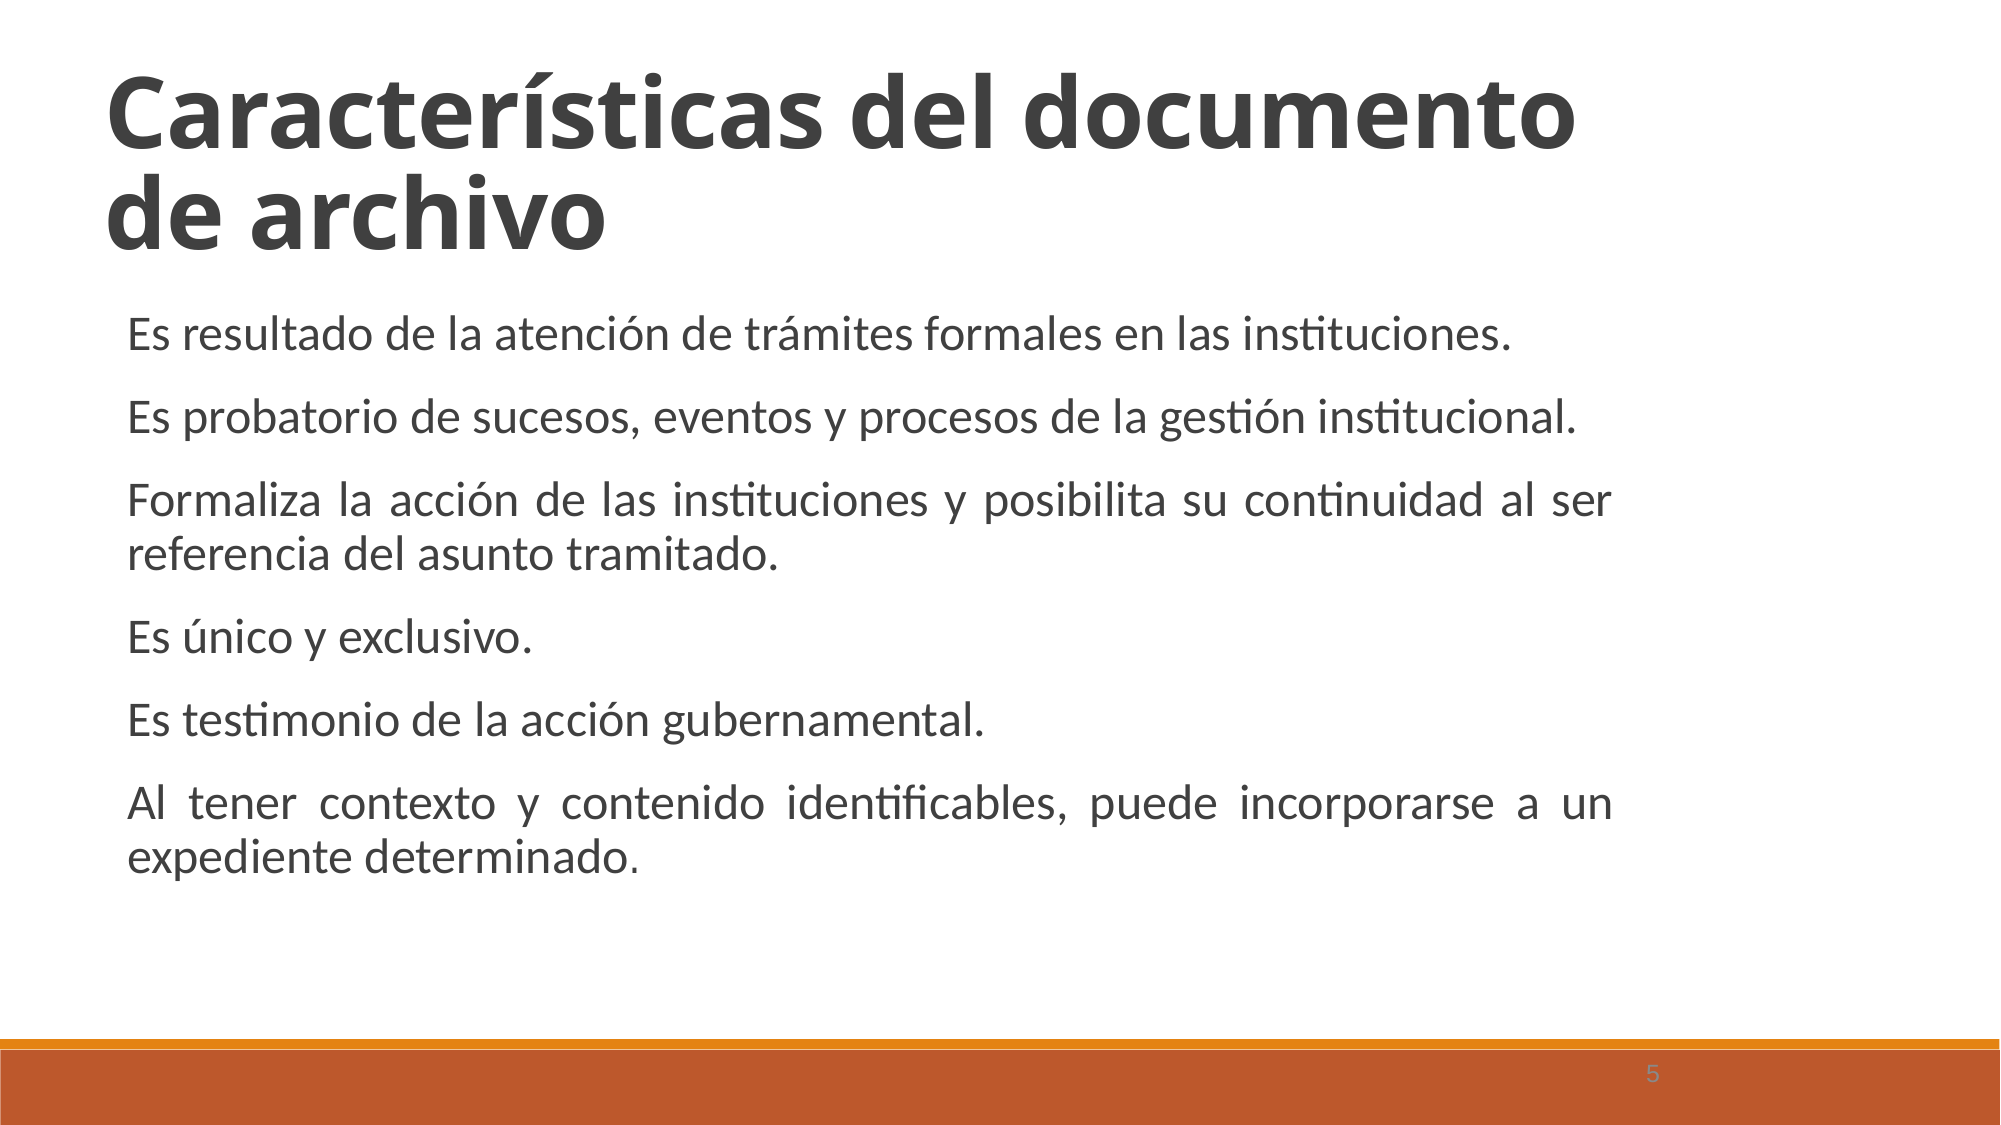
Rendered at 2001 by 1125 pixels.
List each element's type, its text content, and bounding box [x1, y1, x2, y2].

list Es resultado de la atención de trámites formales en las instituciones. Es probatorio de sucesos, eventos y procesos de la gestión institucional. Formaliza la acción de las instituciones y posibilita su continuidad al ser referencia del asunto tramitado. Es único y exclusivo. Es testimonio de la acción gubernamental. Al tener contexto y contenido identificables, puede incorporarse a un expediente determinado. [112, 299, 1615, 1014]
title Características del documento de archivo [89, 59, 1723, 278]
slide_number 5 [1325, 1042, 1675, 1103]
